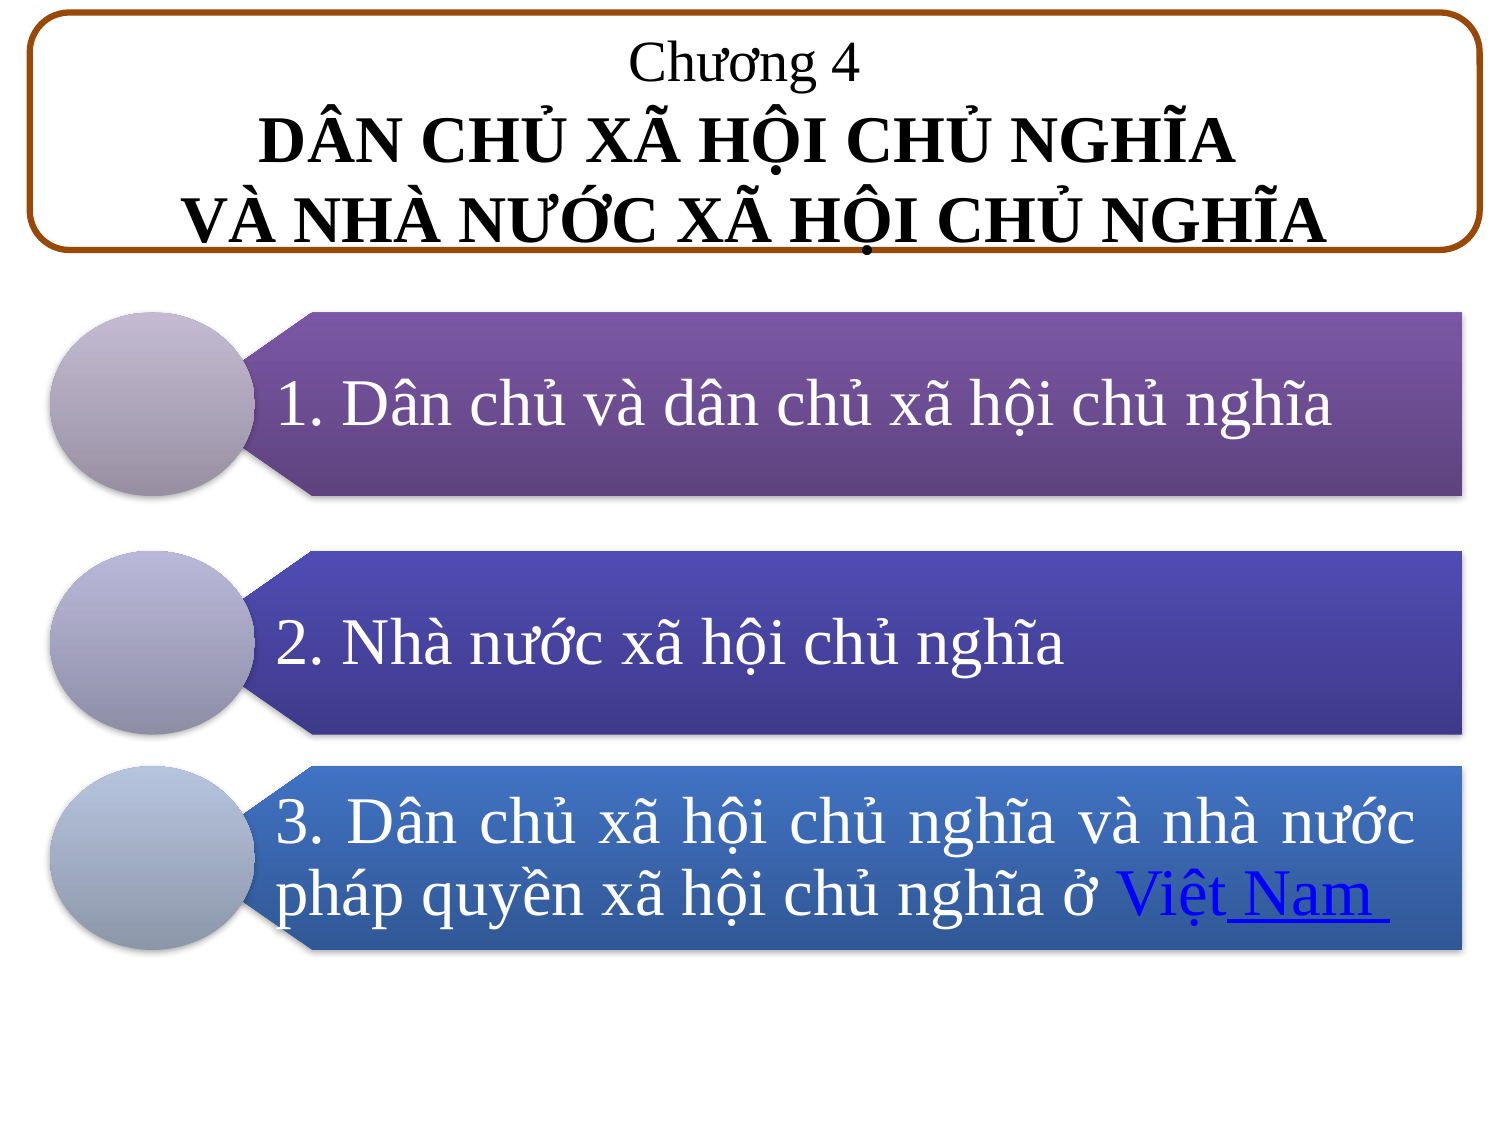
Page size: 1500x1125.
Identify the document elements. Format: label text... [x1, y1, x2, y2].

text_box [49, 312, 1463, 951]
text_box Chương 4 DÂN CHỦ XÃ HỘI CHỦ NGHĨA VÀ NHÀ NƯỚC XÃ HỘI CHỦ NGHĨA [27, 10, 1482, 253]
